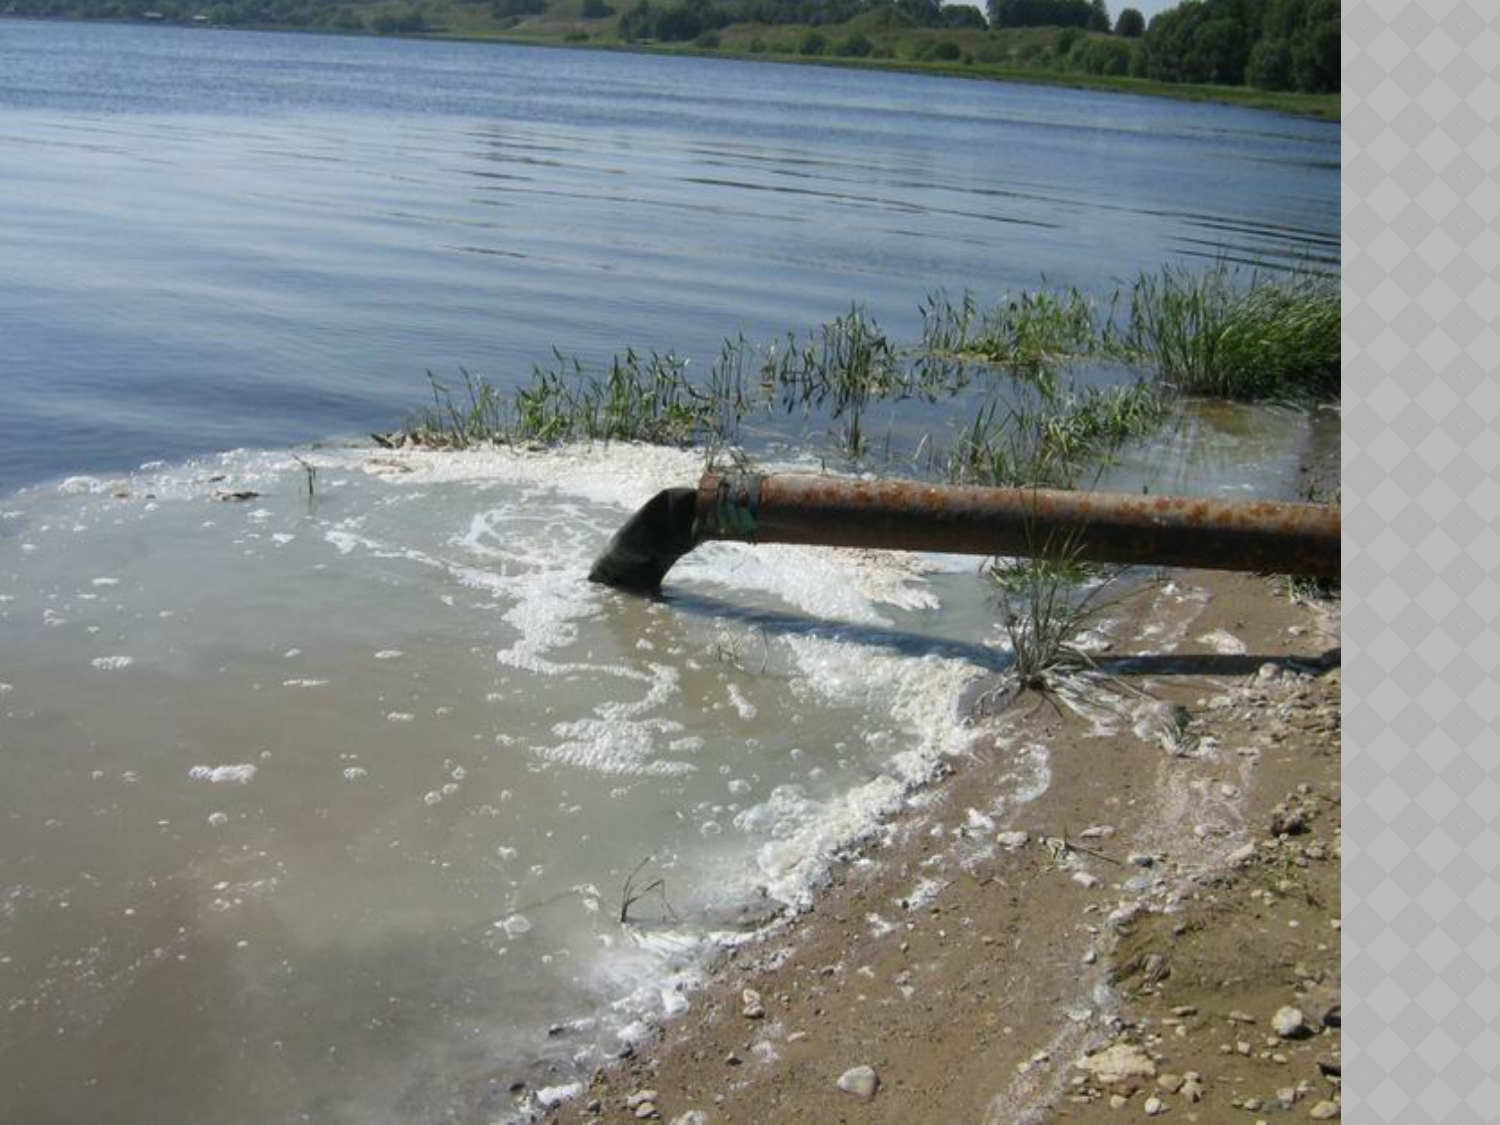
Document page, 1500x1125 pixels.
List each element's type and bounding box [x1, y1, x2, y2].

picture [0, 0, 1341, 1125]
